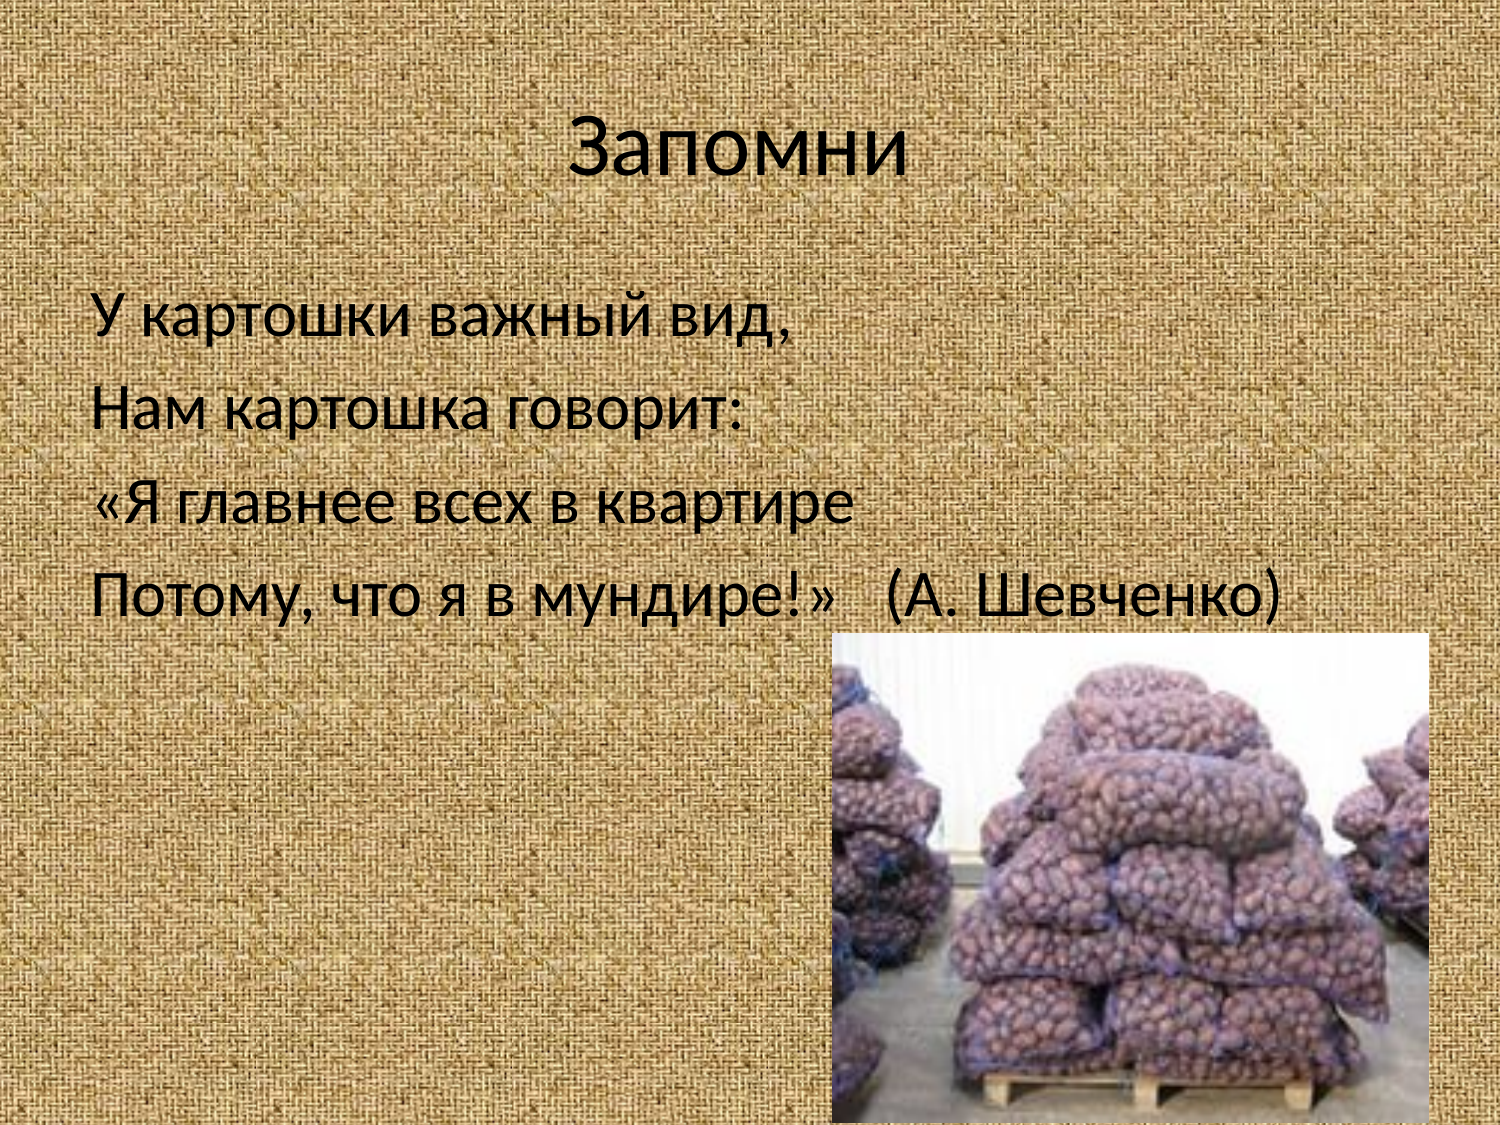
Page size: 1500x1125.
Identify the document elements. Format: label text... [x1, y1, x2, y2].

title Запомни [75, 45, 1425, 233]
list У картошки важный вид, Нам картошка говорит: «Я главнее всех в квартире Потому, что я в мундире!» (А. Шевченко) [75, 262, 1425, 1005]
picture [0, 0, 1500, 1125]
